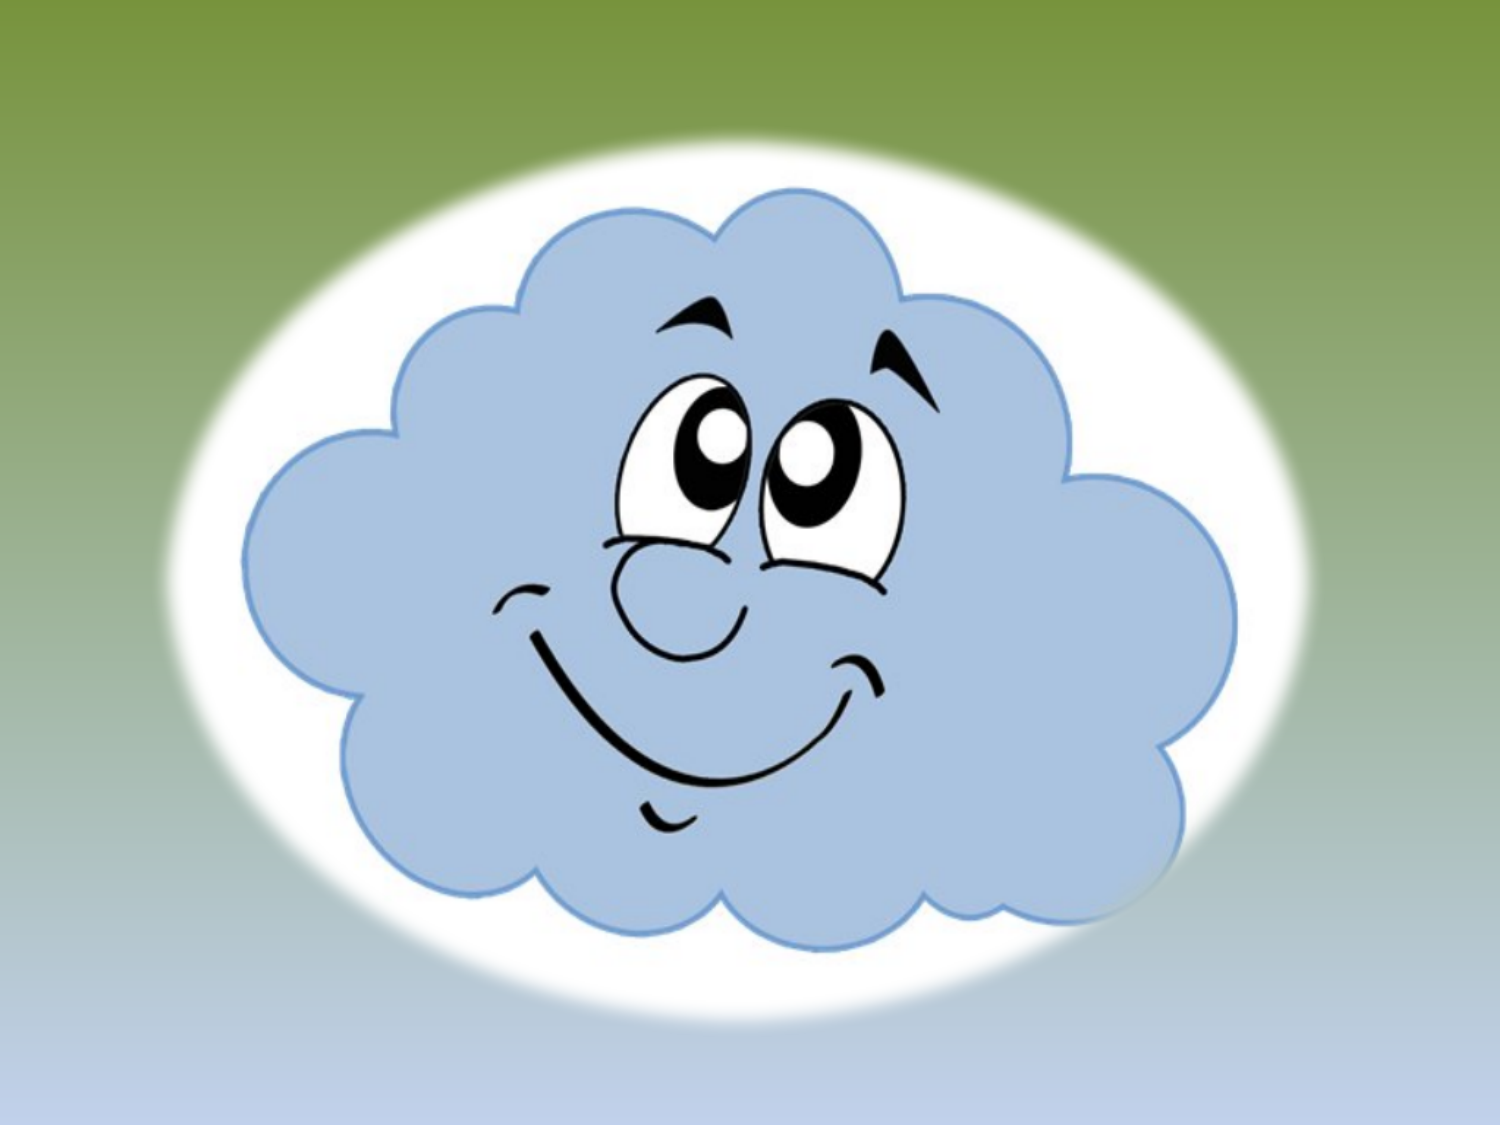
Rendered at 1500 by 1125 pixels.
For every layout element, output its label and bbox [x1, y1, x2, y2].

list [149, 124, 1326, 1038]
